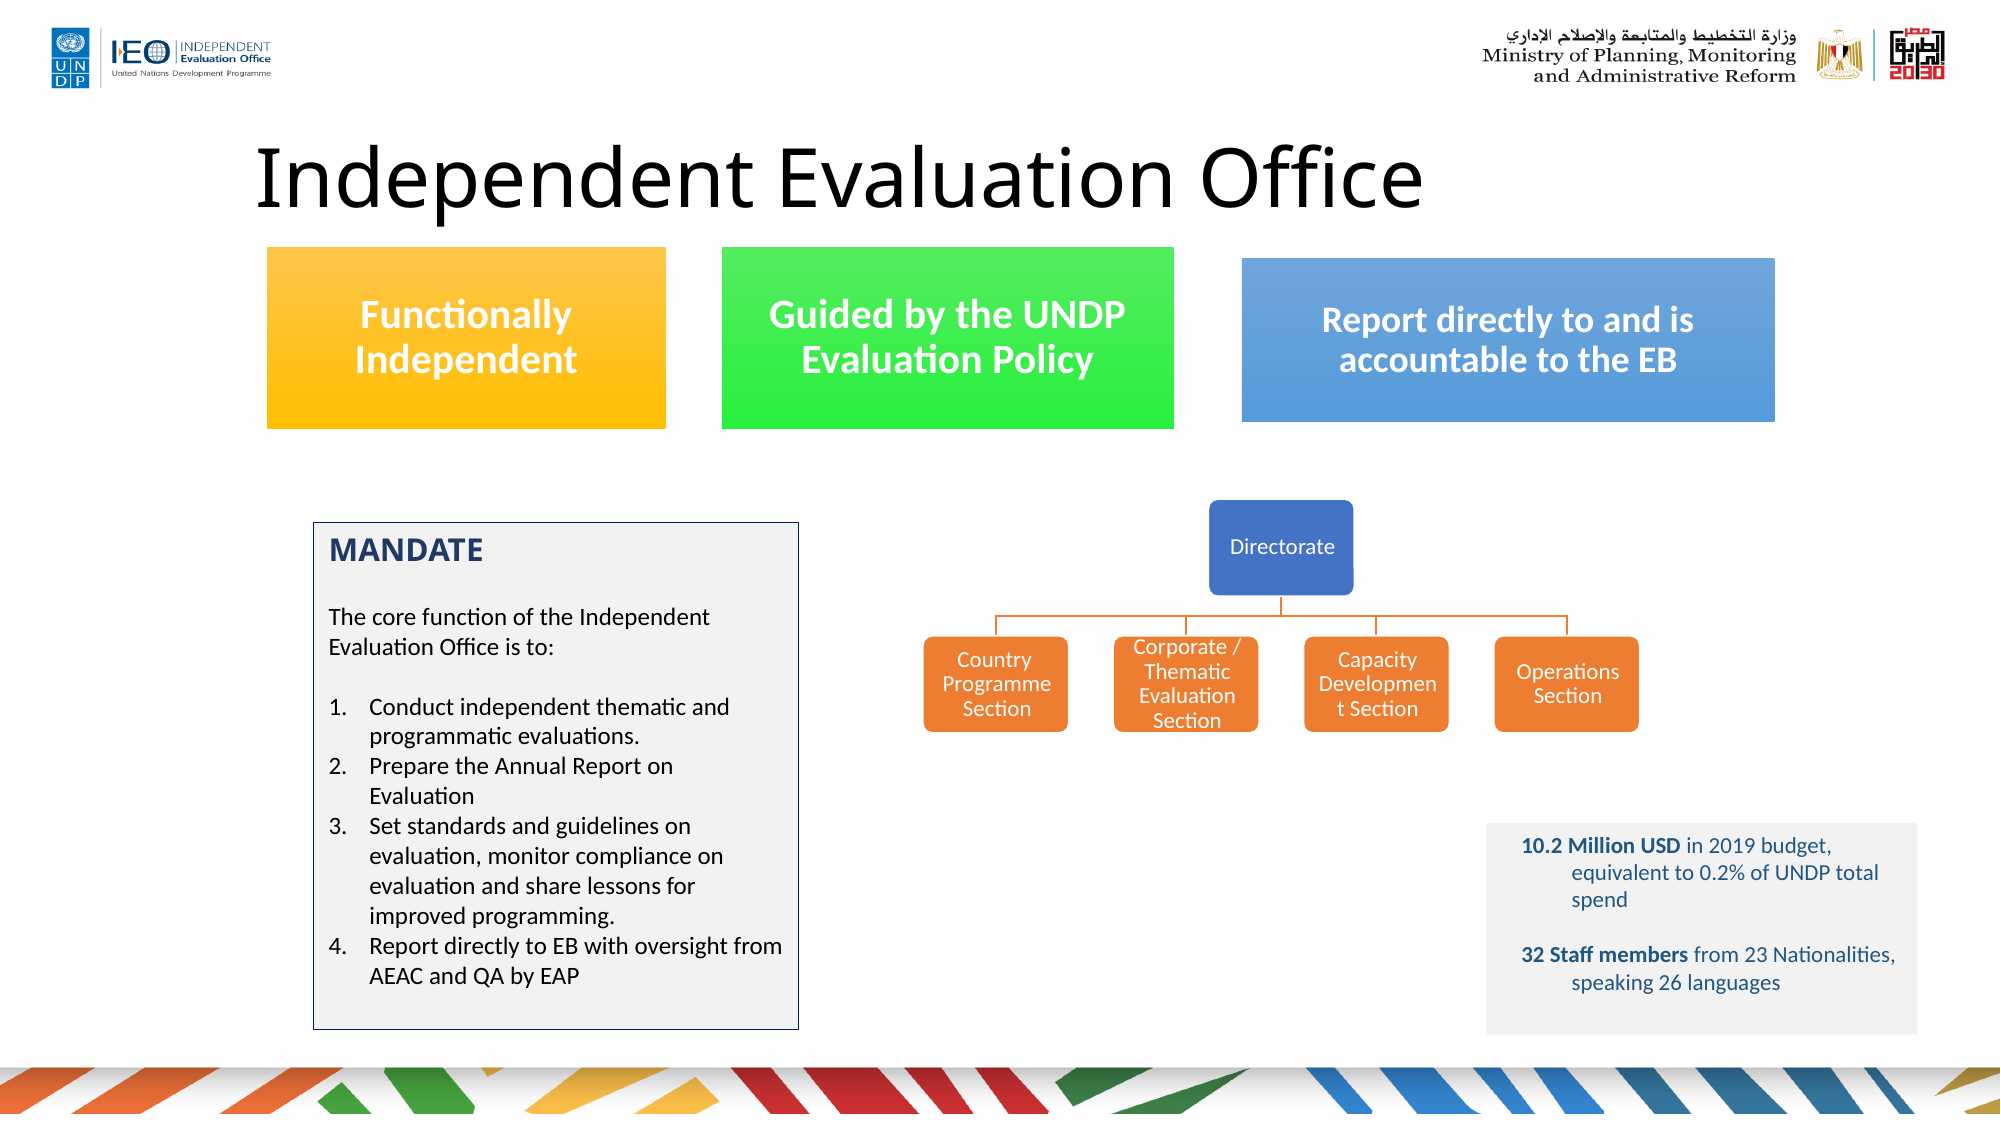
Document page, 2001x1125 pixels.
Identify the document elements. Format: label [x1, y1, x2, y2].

text_box [757, 498, 1806, 734]
text_box [255, 232, 1775, 429]
picture [0, 0, 2000, 1114]
